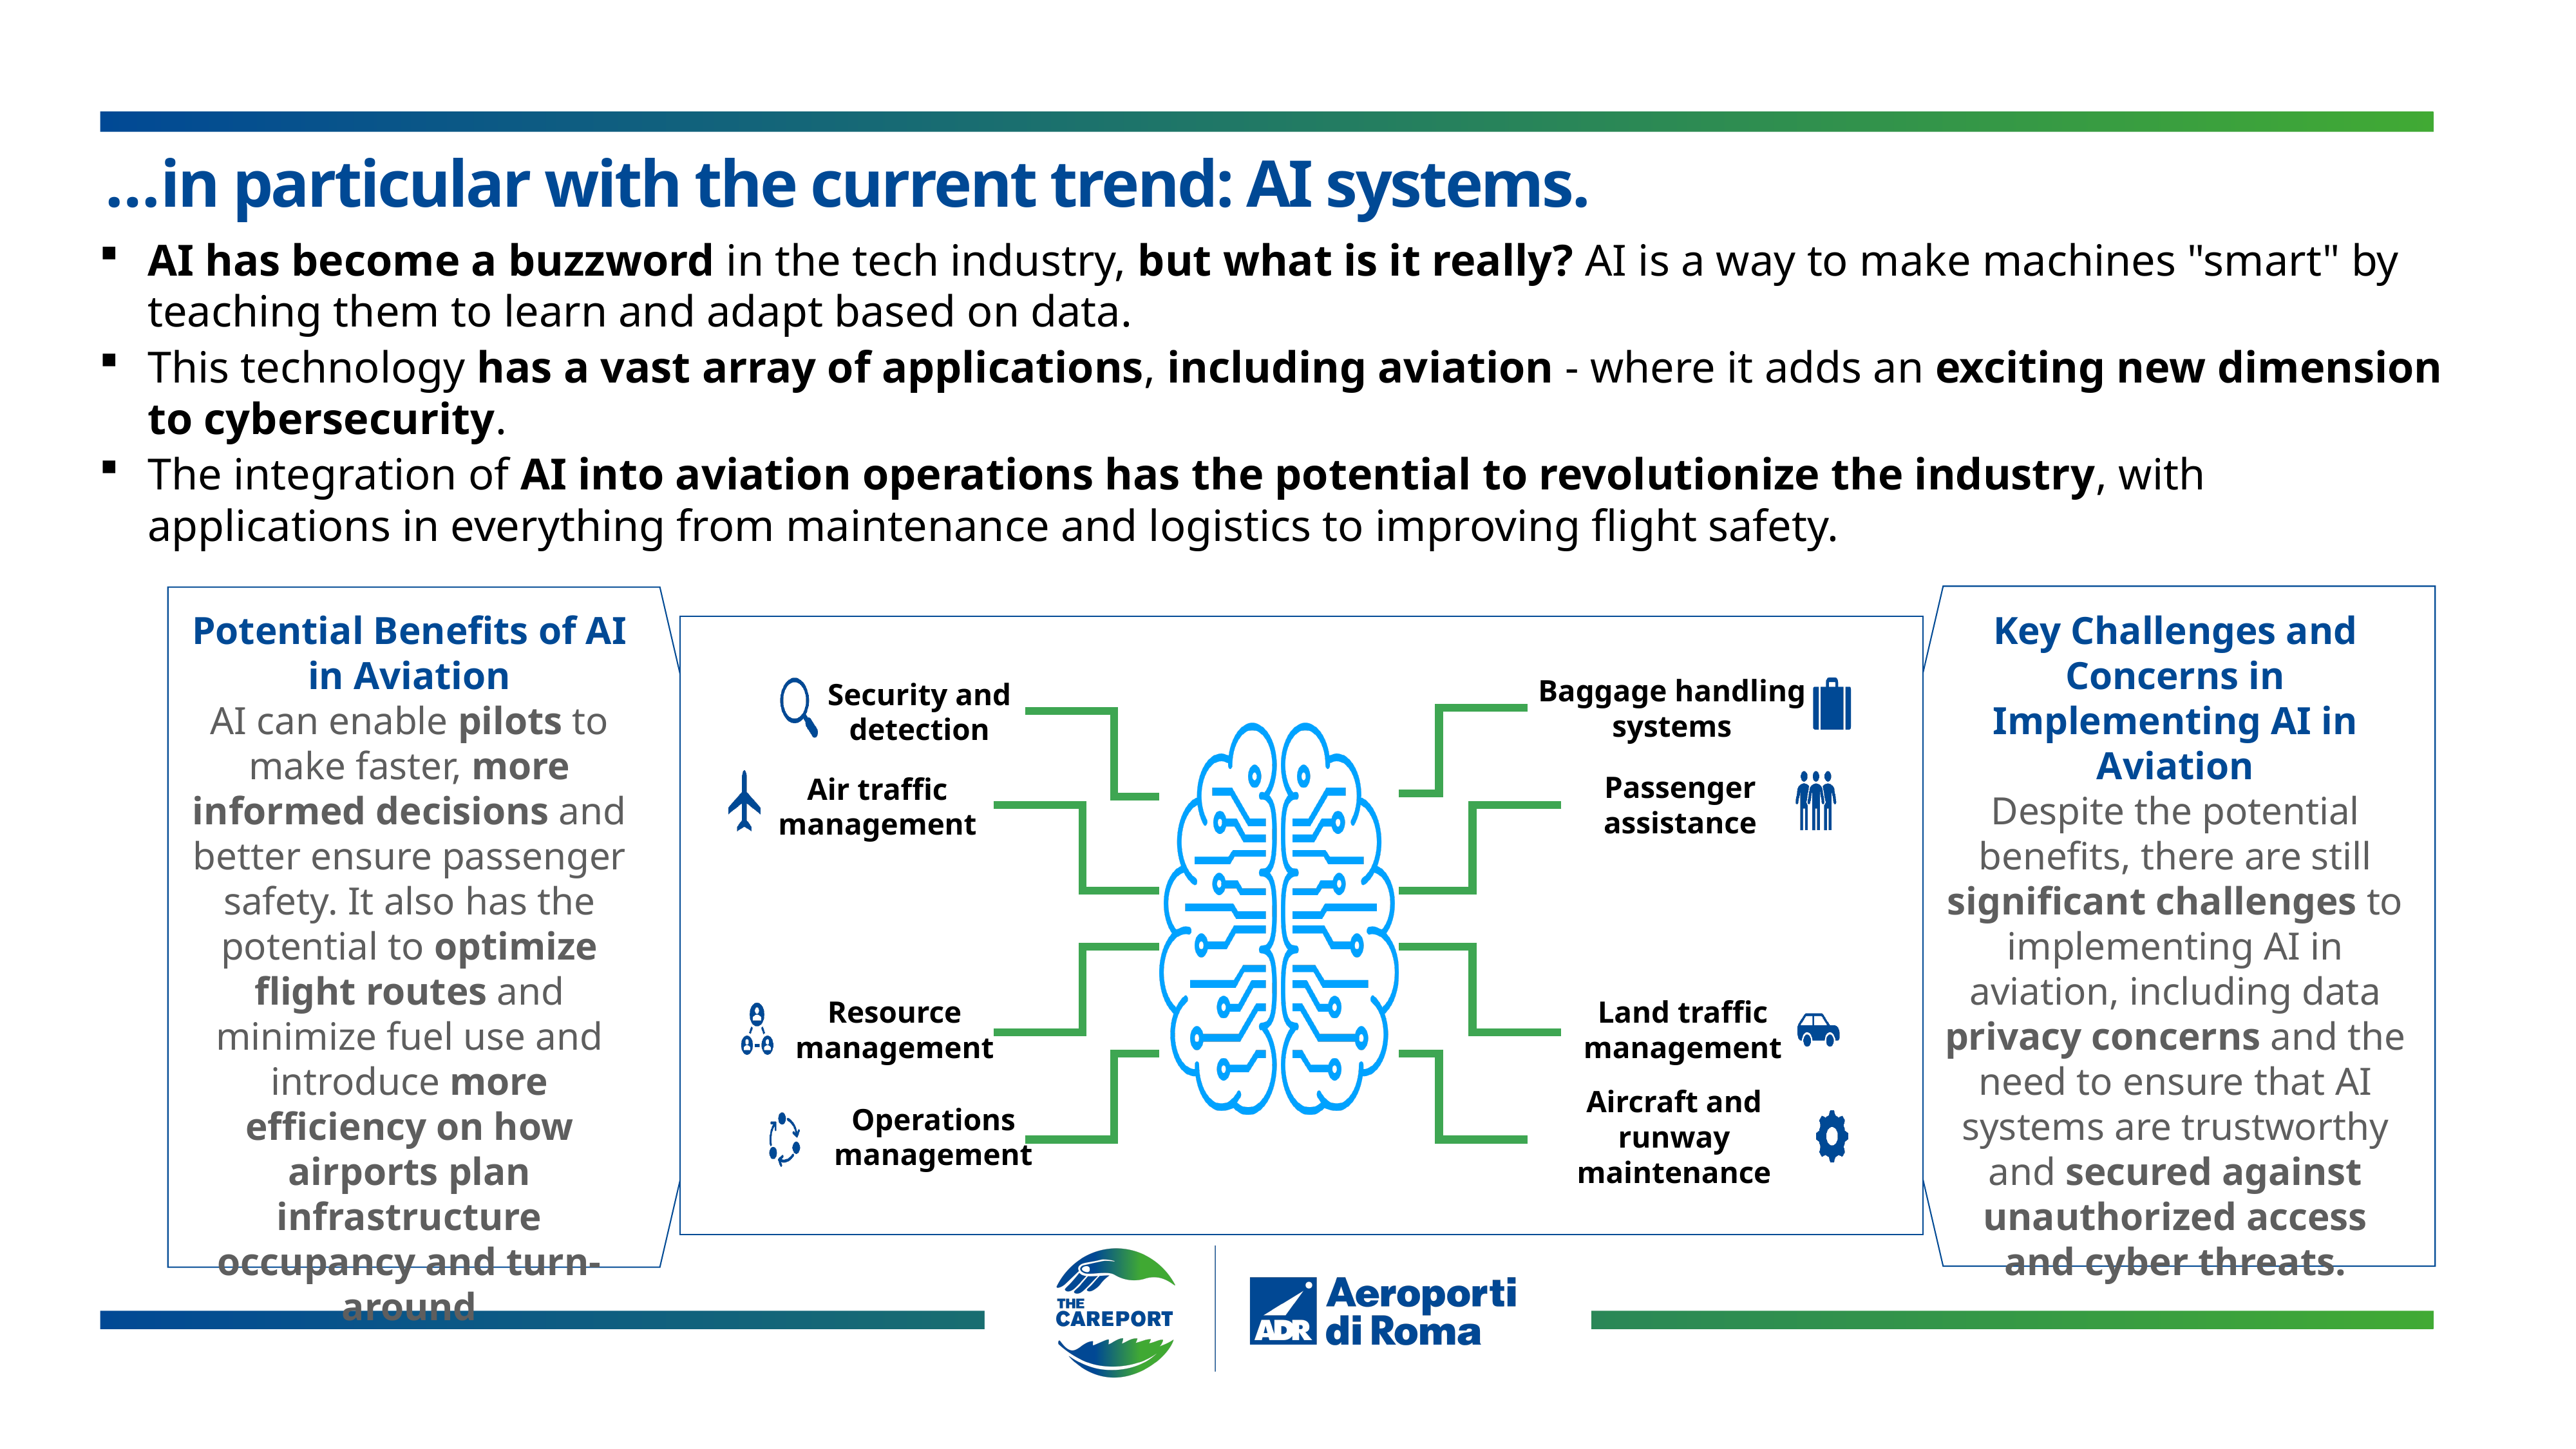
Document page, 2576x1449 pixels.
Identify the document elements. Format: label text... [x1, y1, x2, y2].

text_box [167, 587, 739, 1267]
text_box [1864, 585, 2436, 1267]
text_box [679, 616, 1924, 1235]
text_box AI has become a buzzword in the tech industry, but what is it really? AI is a way to make machines "smart" by teaching them to learn and adapt based on data. This technology has a vast array of applications, including aviation - where it adds an exciting new dimension to cybersecurity. The integration of AI into aviation operations has the potential to revolutionize the industry, with applications in everything from maintenance and logistics to improving flight safety. [93, 227, 2455, 555]
picture [1049, 1245, 1527, 1388]
text_box …in particular with the current trend: AI systems. [100, 152, 2434, 227]
